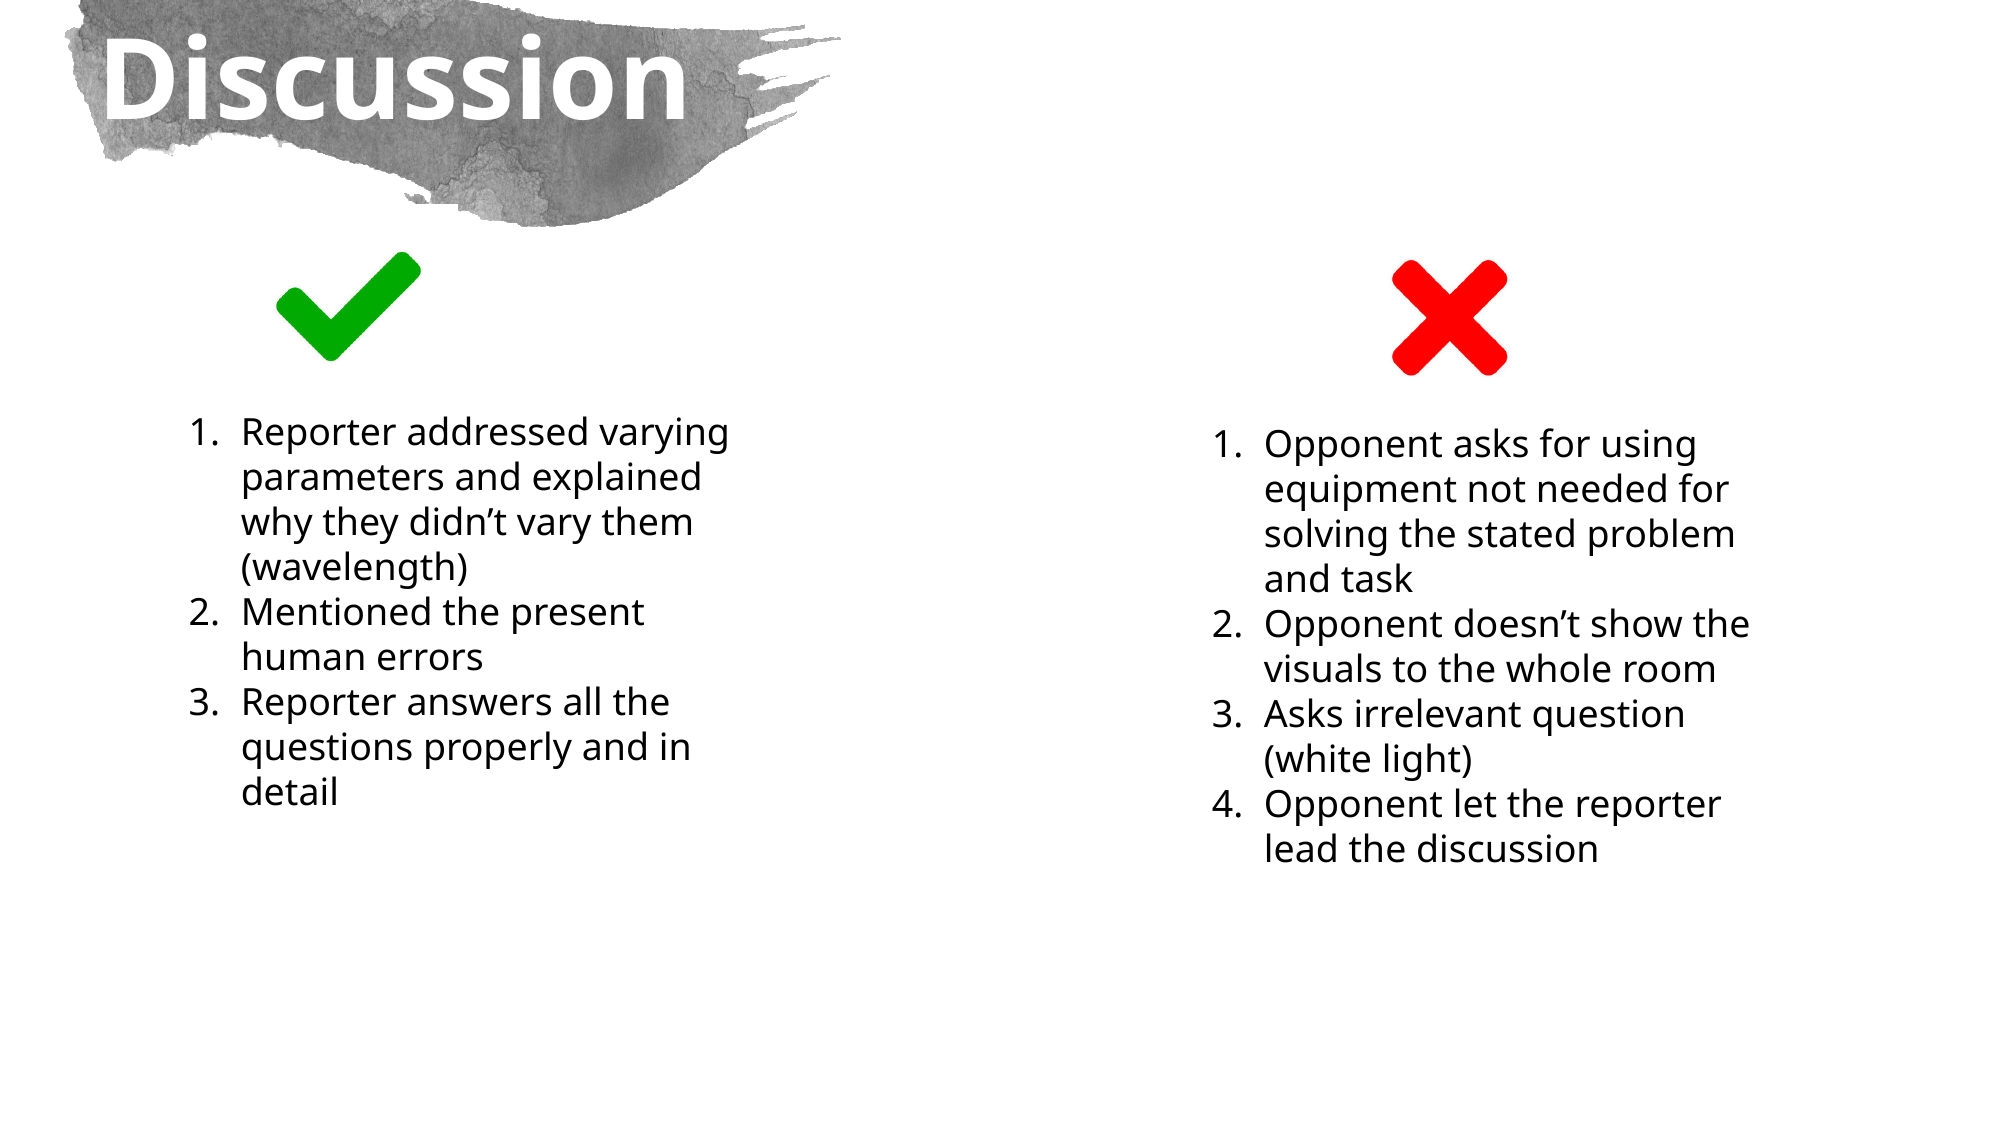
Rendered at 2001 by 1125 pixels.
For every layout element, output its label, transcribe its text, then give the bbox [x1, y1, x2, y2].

picture [1372, 240, 1528, 406]
text_box Reporter addressed varying parameters and explained why they didn’t vary them (wavelength) Mentioned the present human errors Reporter answers all the questions properly and in detail [150, 392, 791, 873]
text_box Opponent asks for using equipment not needed for solving the stated problem and task Opponent doesn’t show the visuals to the whole room Asks irrelevant question (white light) Opponent let the reporter lead the discussion [1173, 405, 1814, 931]
picture [64, 0, 841, 406]
